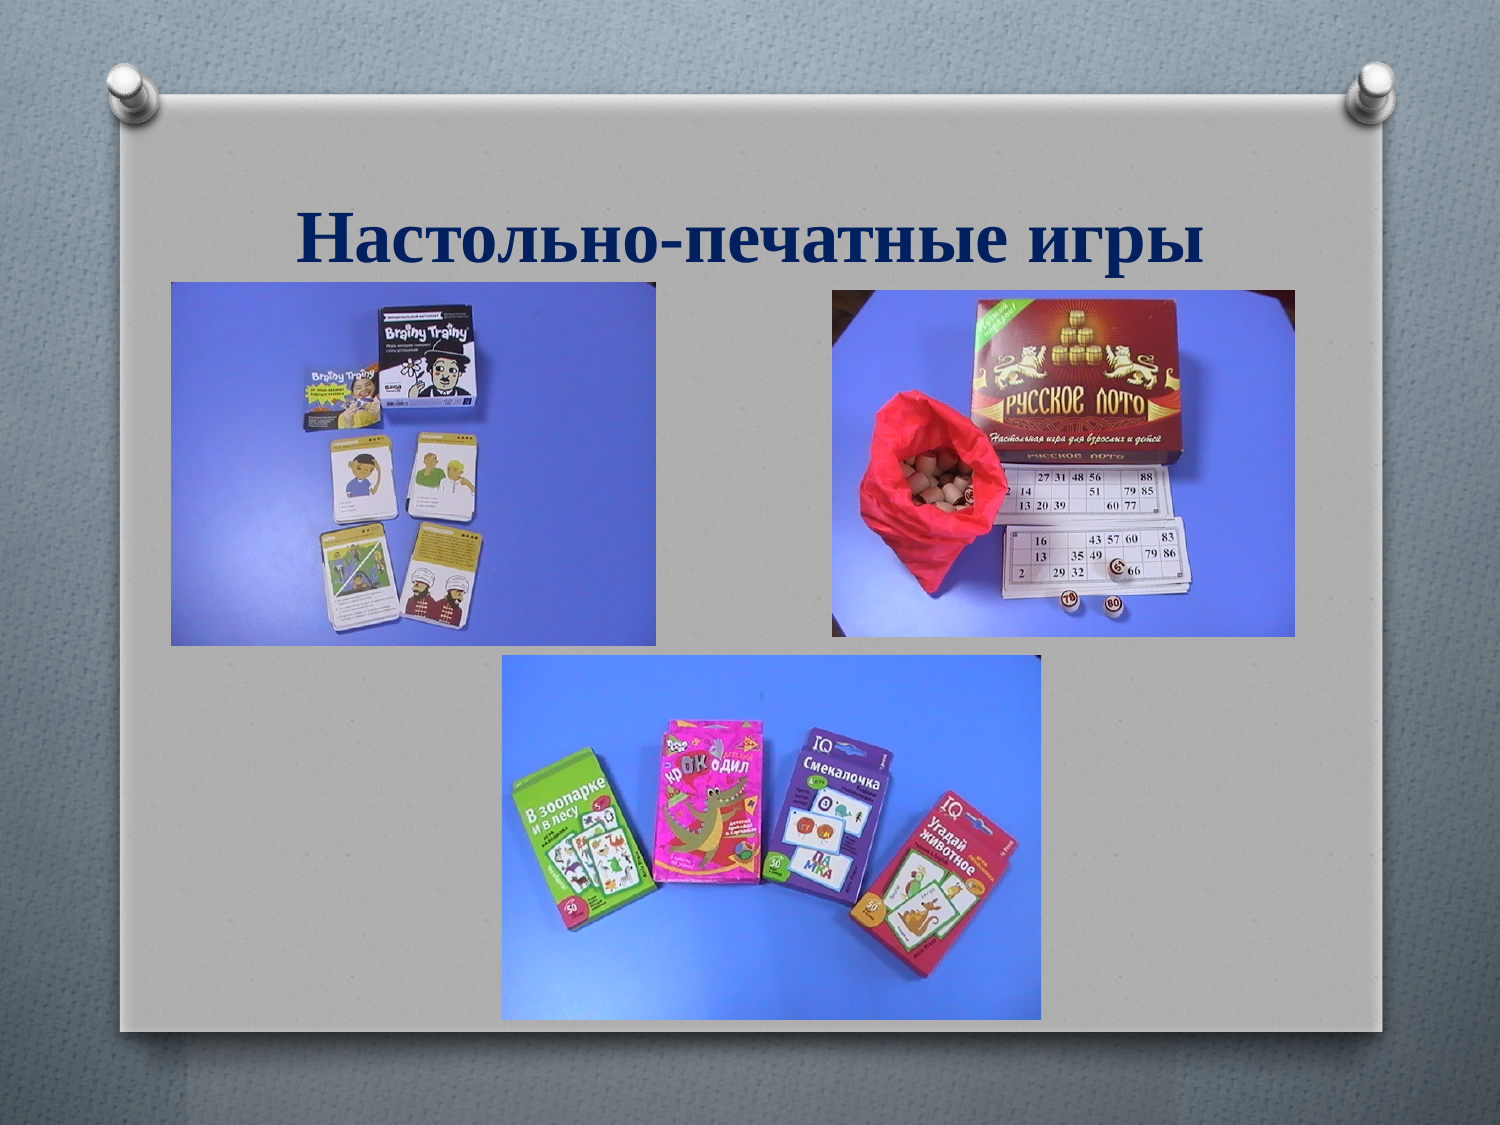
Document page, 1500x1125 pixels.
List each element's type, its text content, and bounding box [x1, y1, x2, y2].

picture [501, 655, 1042, 1020]
picture [170, 281, 656, 646]
picture [75, 29, 198, 153]
picture [832, 290, 1295, 638]
title Настольно-печатные игры [179, 134, 1323, 332]
picture [1317, 35, 1439, 156]
